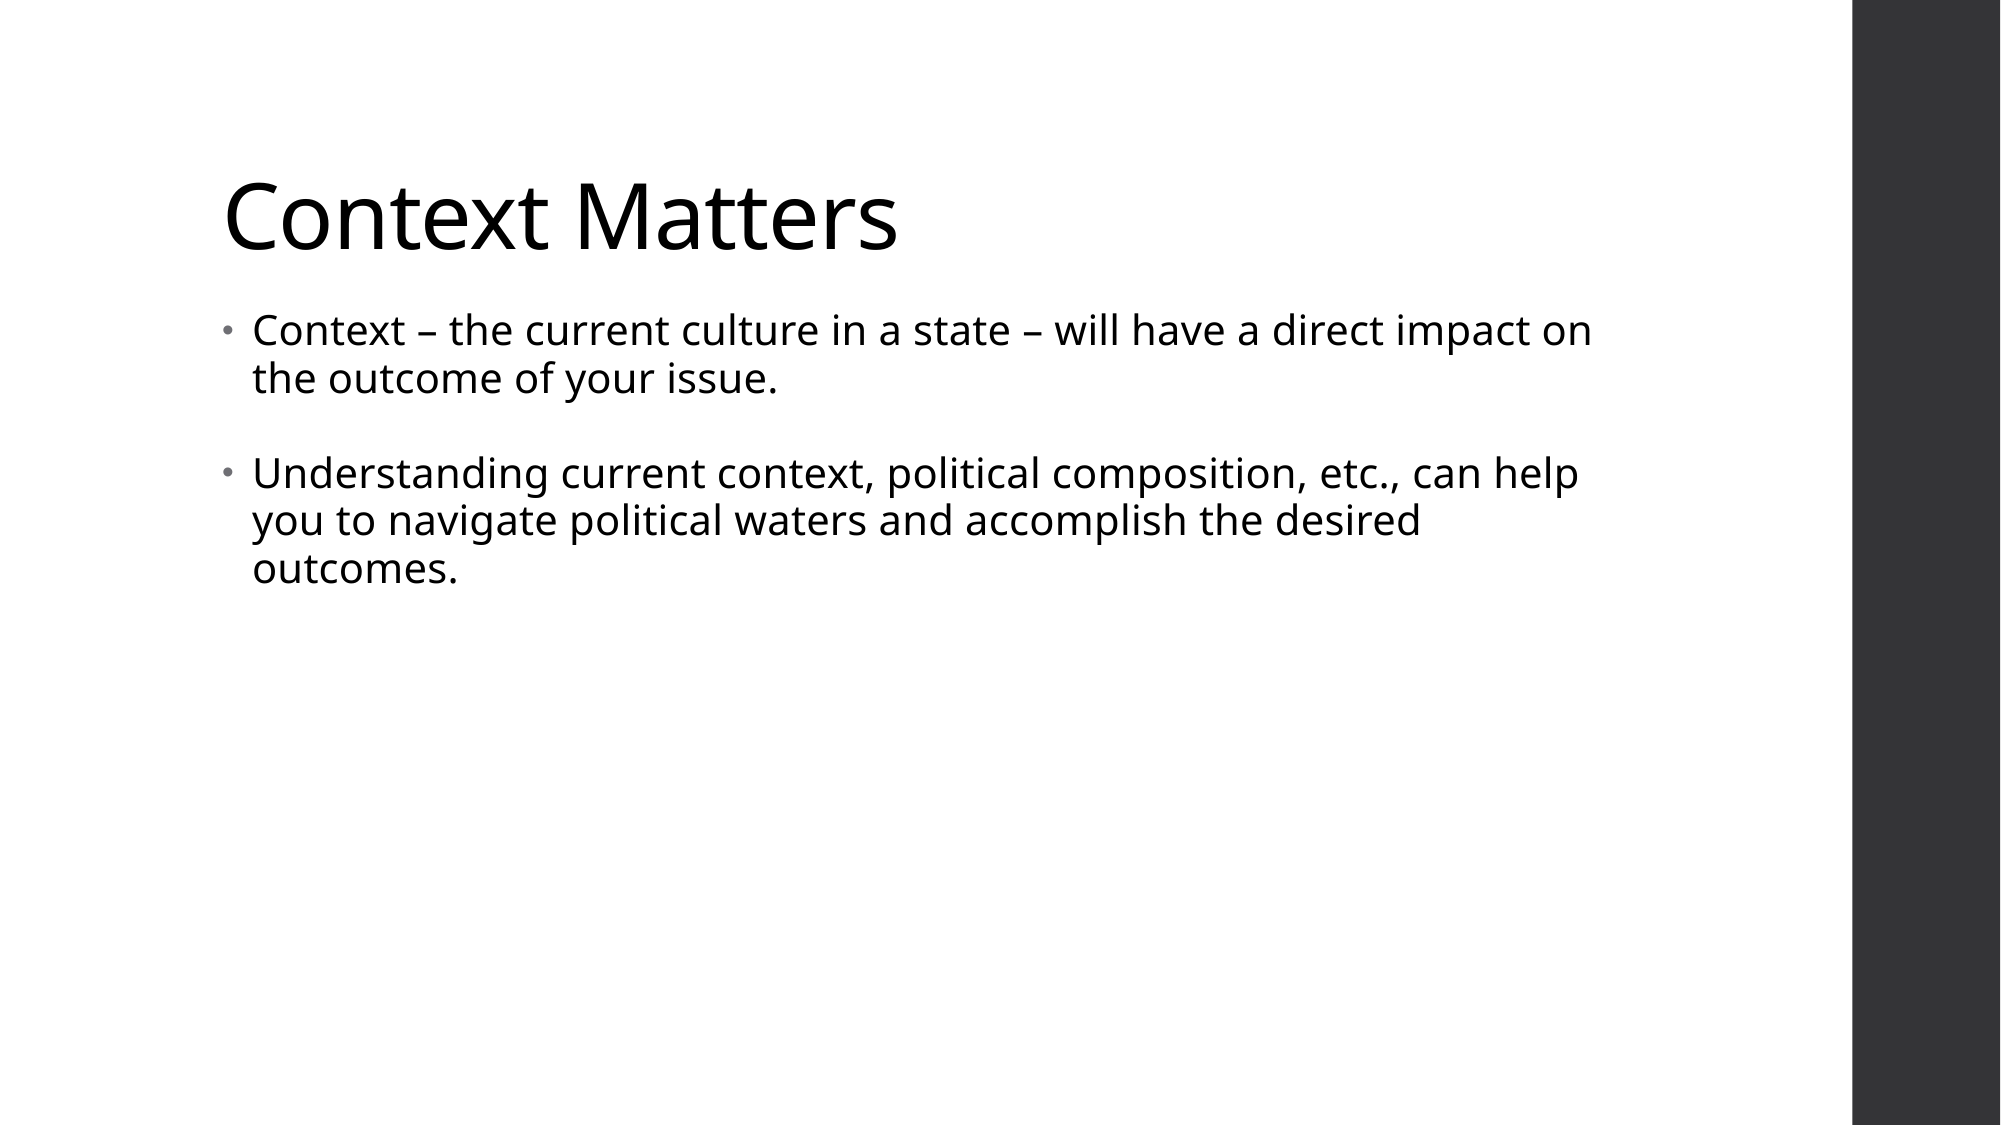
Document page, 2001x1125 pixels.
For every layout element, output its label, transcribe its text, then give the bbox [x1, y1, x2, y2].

title Context Matters [206, 60, 1797, 278]
list Context – the current culture in a state – will have a direct impact on the outcome of your issue. Understanding current context, political composition, etc., can help you to navigate political waters and accomplish the desired outcomes. [206, 299, 1617, 1014]
